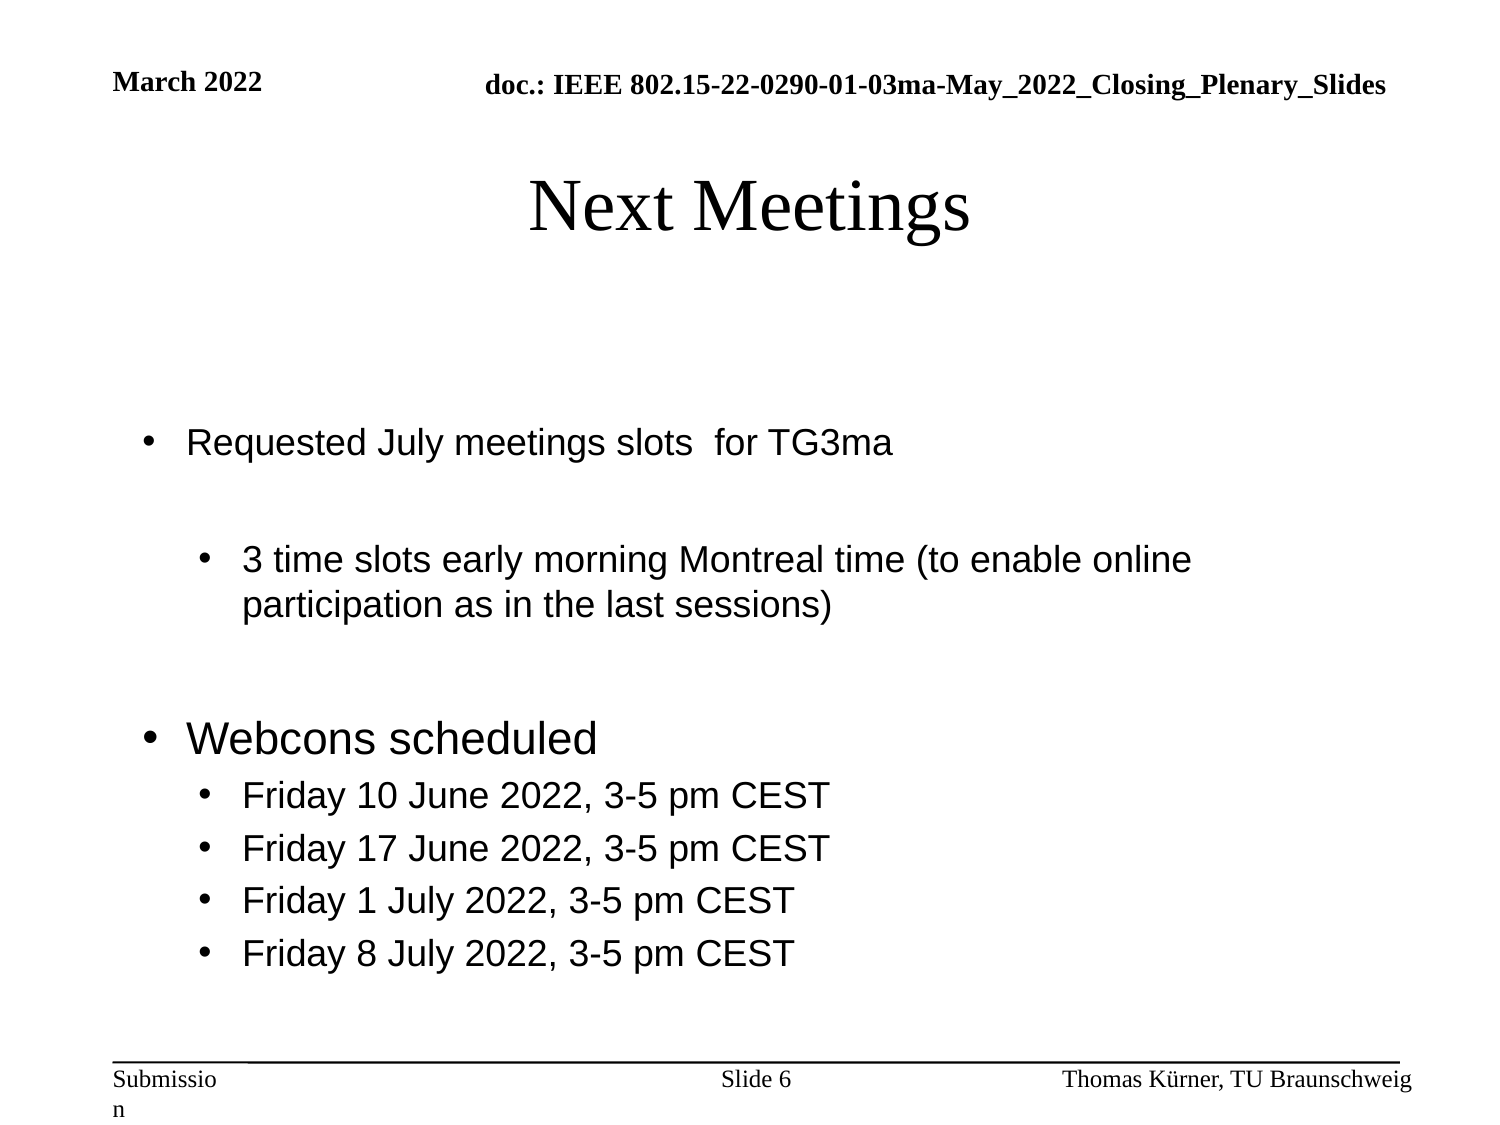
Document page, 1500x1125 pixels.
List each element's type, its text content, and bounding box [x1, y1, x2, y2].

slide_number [112, 61, 376, 98]
list Requested July meetings slots for TG3ma 3 time slots early morning Montreal time (to enable online participation as in the last sessions) Webcons scheduled Friday 10 June 2022, 3-5 pm CEST Friday 17 June 2022, 3-5 pm CEST Friday 1 July 2022, 3-5 pm CEST Friday 8 July 2022, 3-5 pm CEST [112, 283, 1388, 959]
slide_number Slide 6 [712, 1061, 800, 1093]
title Next Meetings [112, 112, 1388, 283]
footer Thomas Kürner, TU Braunschweig [899, 1061, 1413, 1093]
